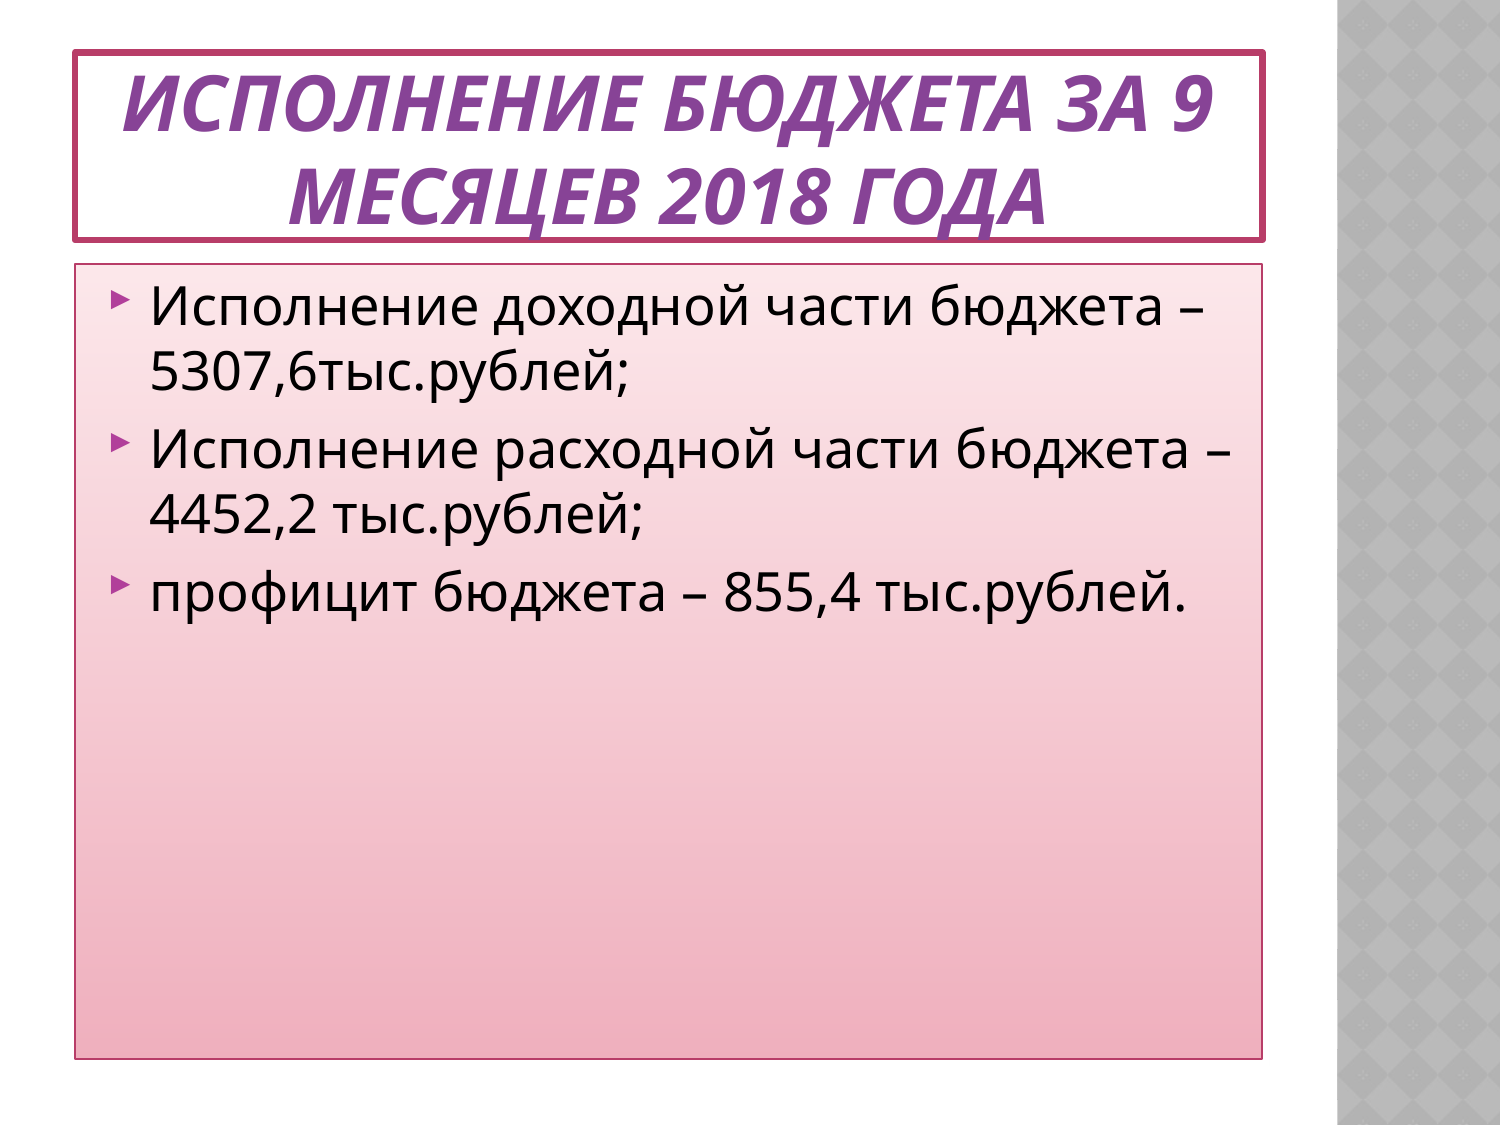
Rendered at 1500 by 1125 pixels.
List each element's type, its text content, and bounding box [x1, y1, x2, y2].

title исполнение бюджета за 9 месяцев 2018 года [72, 49, 1266, 243]
list Исполнение доходной части бюджета – 5307,6тыс.рублей; Исполнение расходной части бюджета – 4452,2 тыс.рублей; профицит бюджета – 855,4 тыс.рублей. [74, 263, 1263, 1060]
